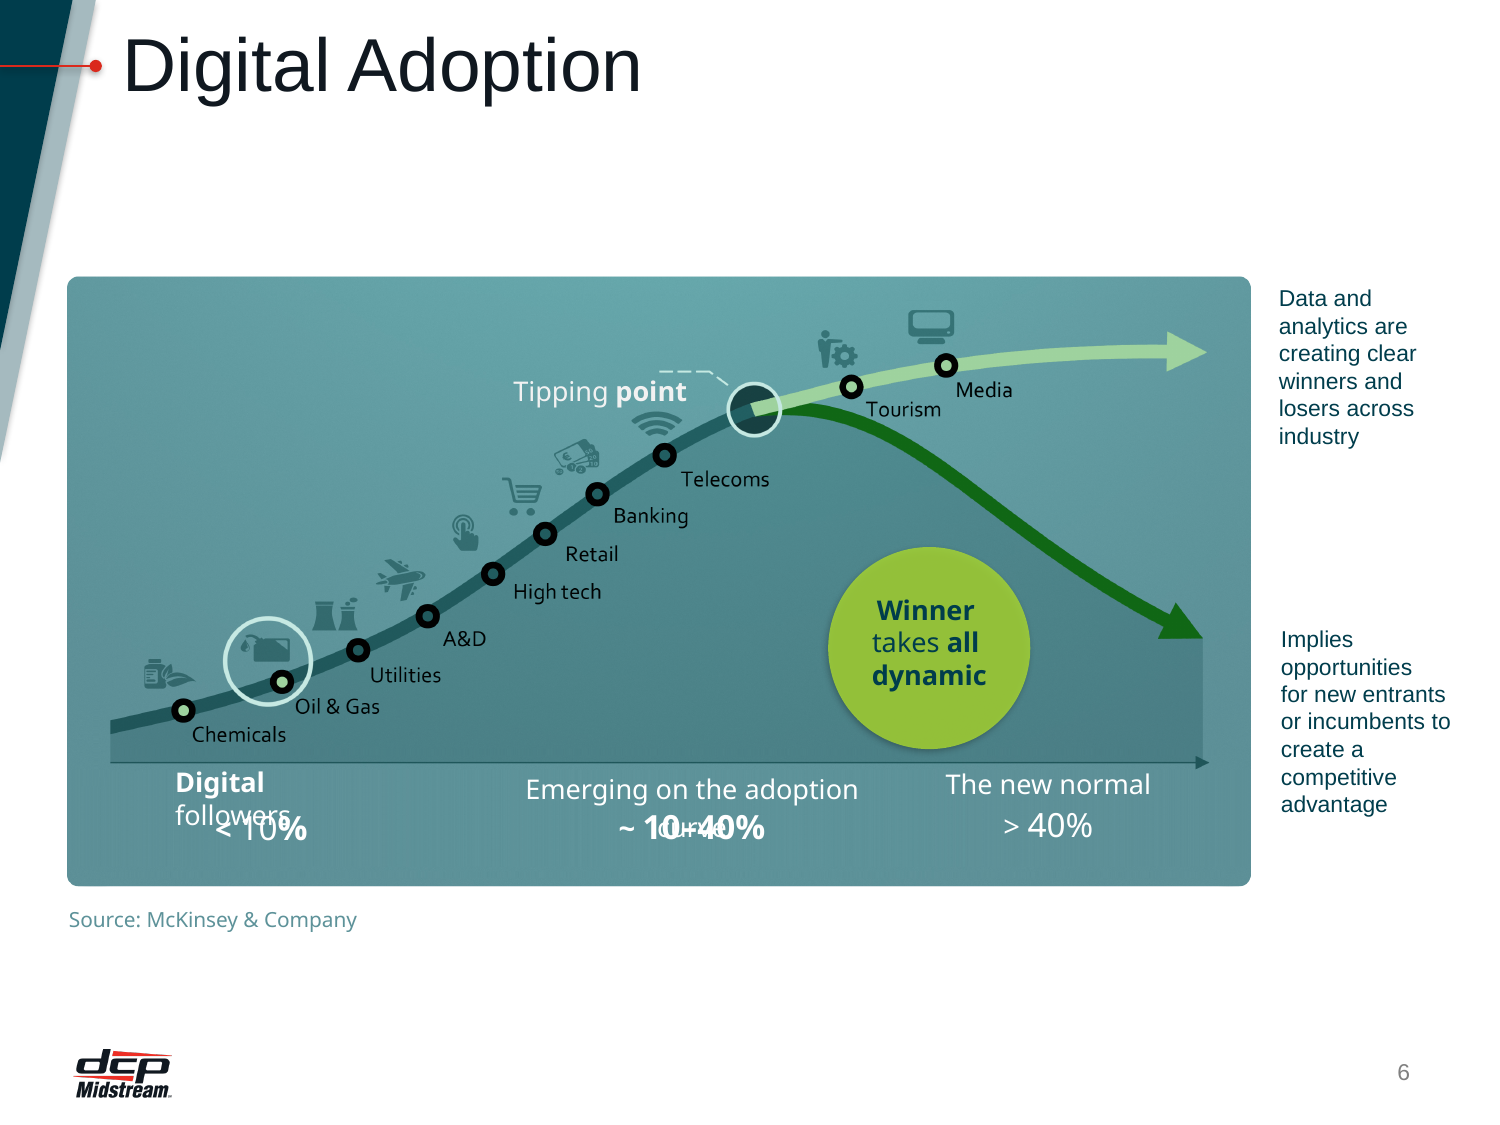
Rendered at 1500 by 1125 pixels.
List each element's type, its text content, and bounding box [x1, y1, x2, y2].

text_box Source: McKinsey & Company [54, 902, 443, 939]
text_box Data and analytics are creating clear winners and losers across industry [1267, 276, 1434, 456]
text_box Implies opportunities for new entrants or incumbents to create a competitive advantage [1267, 617, 1469, 825]
title Digital Adoption [107, 9, 1425, 119]
picture [73, 1049, 172, 1098]
picture [53, 266, 1262, 895]
